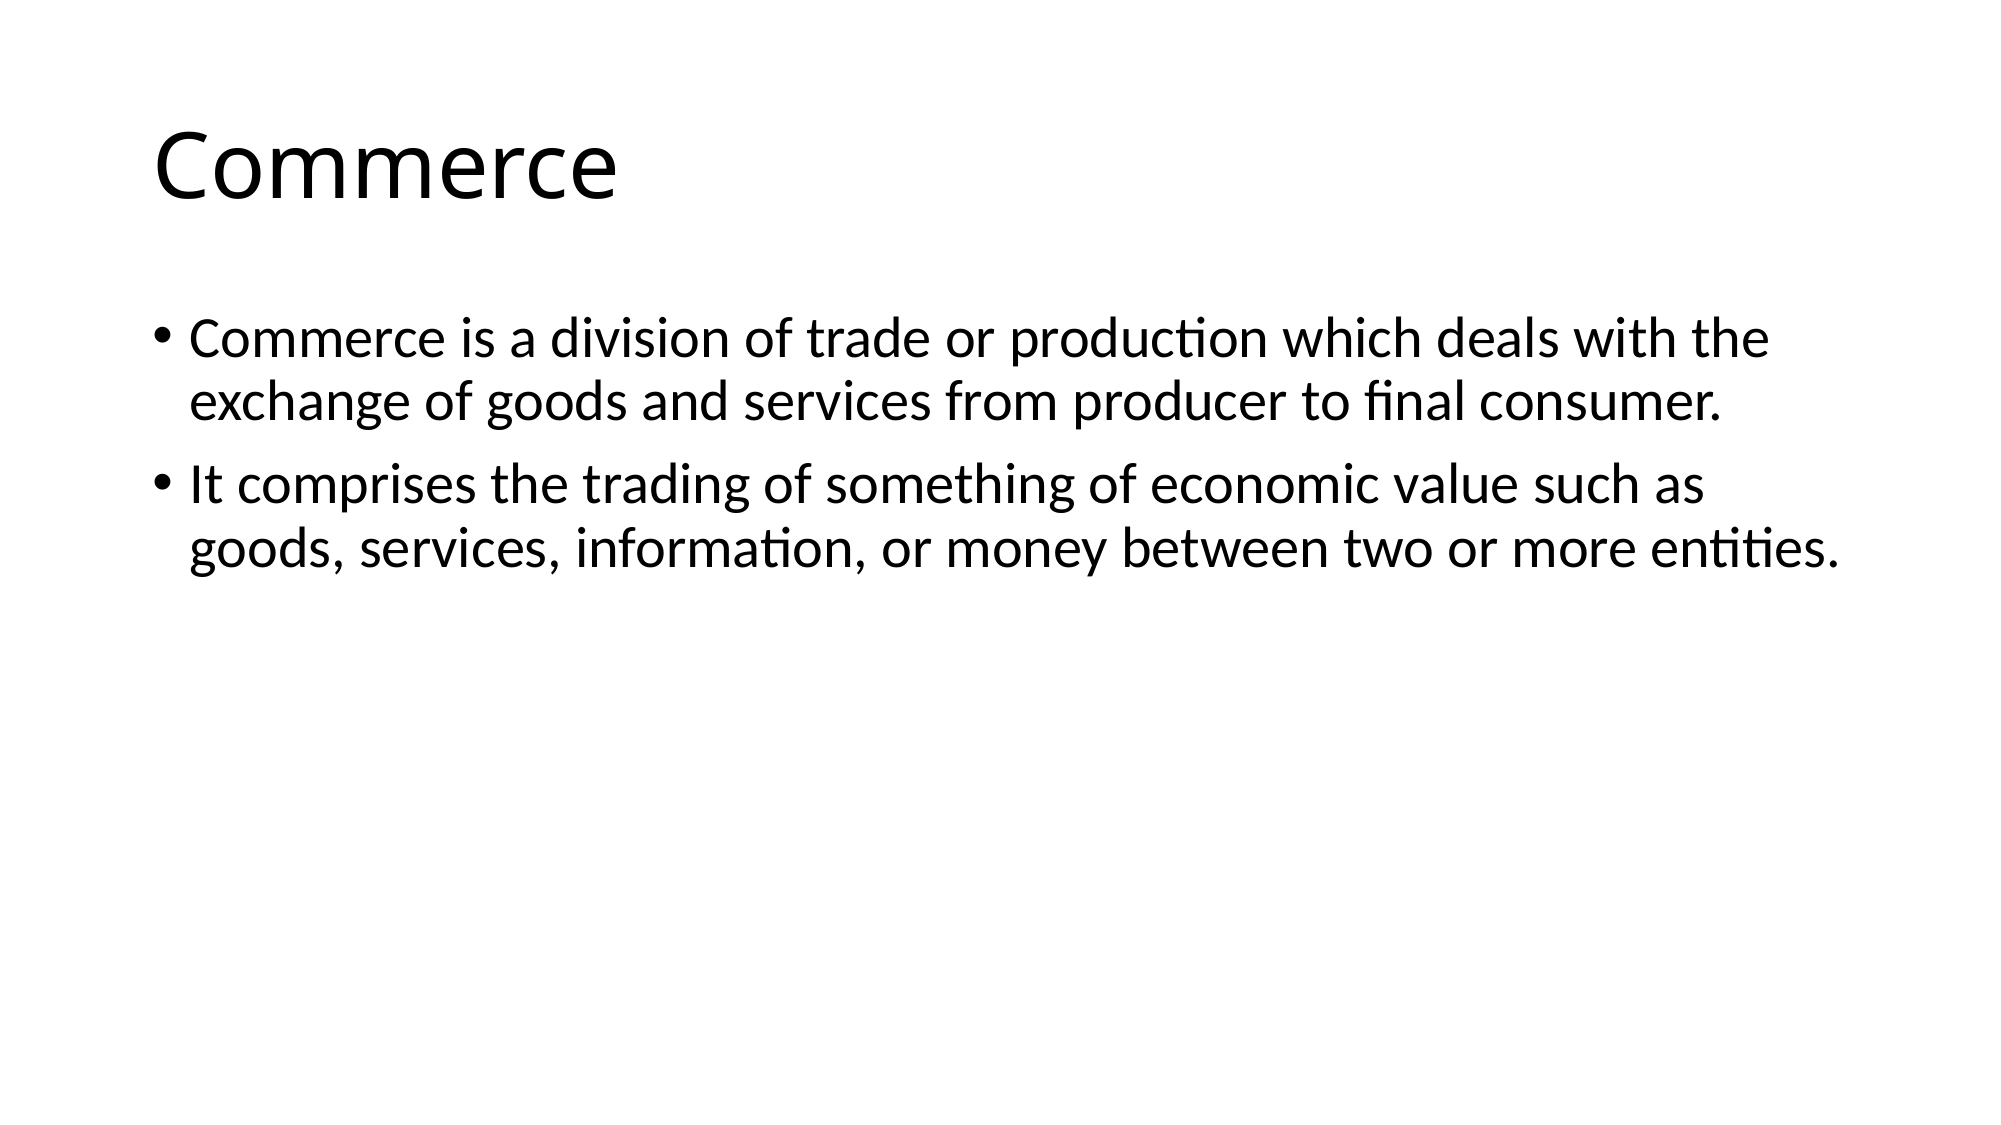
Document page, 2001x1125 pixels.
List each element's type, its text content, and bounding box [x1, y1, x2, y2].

list Commerce is a division of trade or production which deals with the exchange of goods and services from producer to final consumer. It comprises the trading of something of economic value such as goods, services, information, or money between two or more entities. [137, 299, 1863, 1014]
title Commerce [137, 59, 1863, 278]
